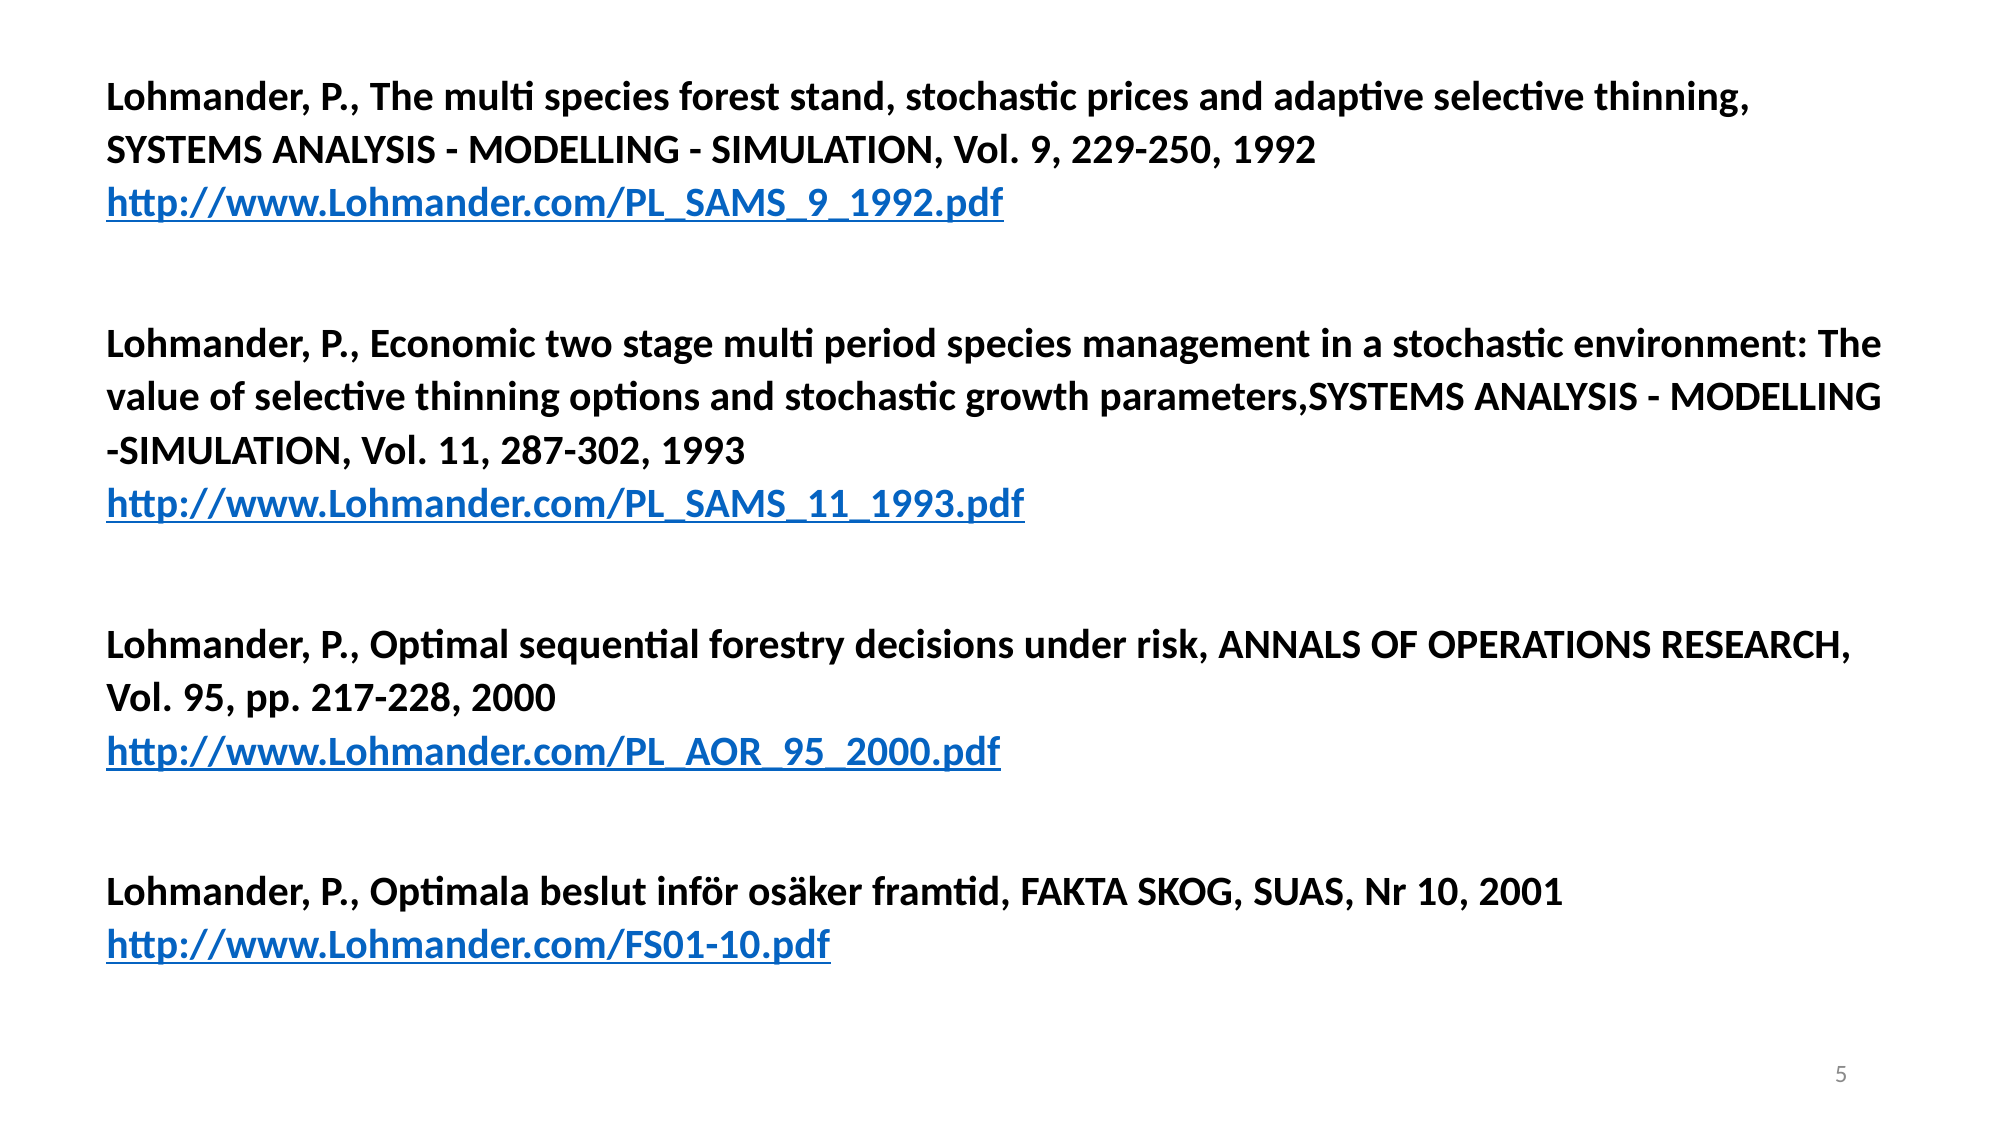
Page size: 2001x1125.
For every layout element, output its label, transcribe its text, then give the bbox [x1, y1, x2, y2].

slide_number 5 [1412, 1042, 1863, 1103]
text_box Lohmander, P., The multi species forest stand, stochastic prices and adaptive selective thinning, SYSTEMS ANALYSIS - MODELLING - SIMULATION, Vol. 9, 229-250, 1992 http://www.Lohmander.com/PL_SAMS_9_1992.pdf Lohmander, P., Economic two stage multi period species management in a stochastic environment: The value of selective thinning options and stochastic growth parameters,SYSTEMS ANALYSIS - MODELLING -SIMULATION, Vol. 11, 287-302, 1993 http://www.Lohmander.com/PL_SAMS_11_1993.pdf Lohmander, P., Optimal sequential forestry decisions under risk, ANNALS OF OPERATIONS RESEARCH, Vol. 95, pp. 217-228, 2000 http://www.Lohmander.com/PL_AOR_95_2000.pdf Lohmander, P., Optimala beslut inför osäker framtid, FAKTA SKOG, SUAS, Nr 10, 2001 http://www.Lohmander.com/FS01-10.pdf [91, 57, 1902, 1021]
